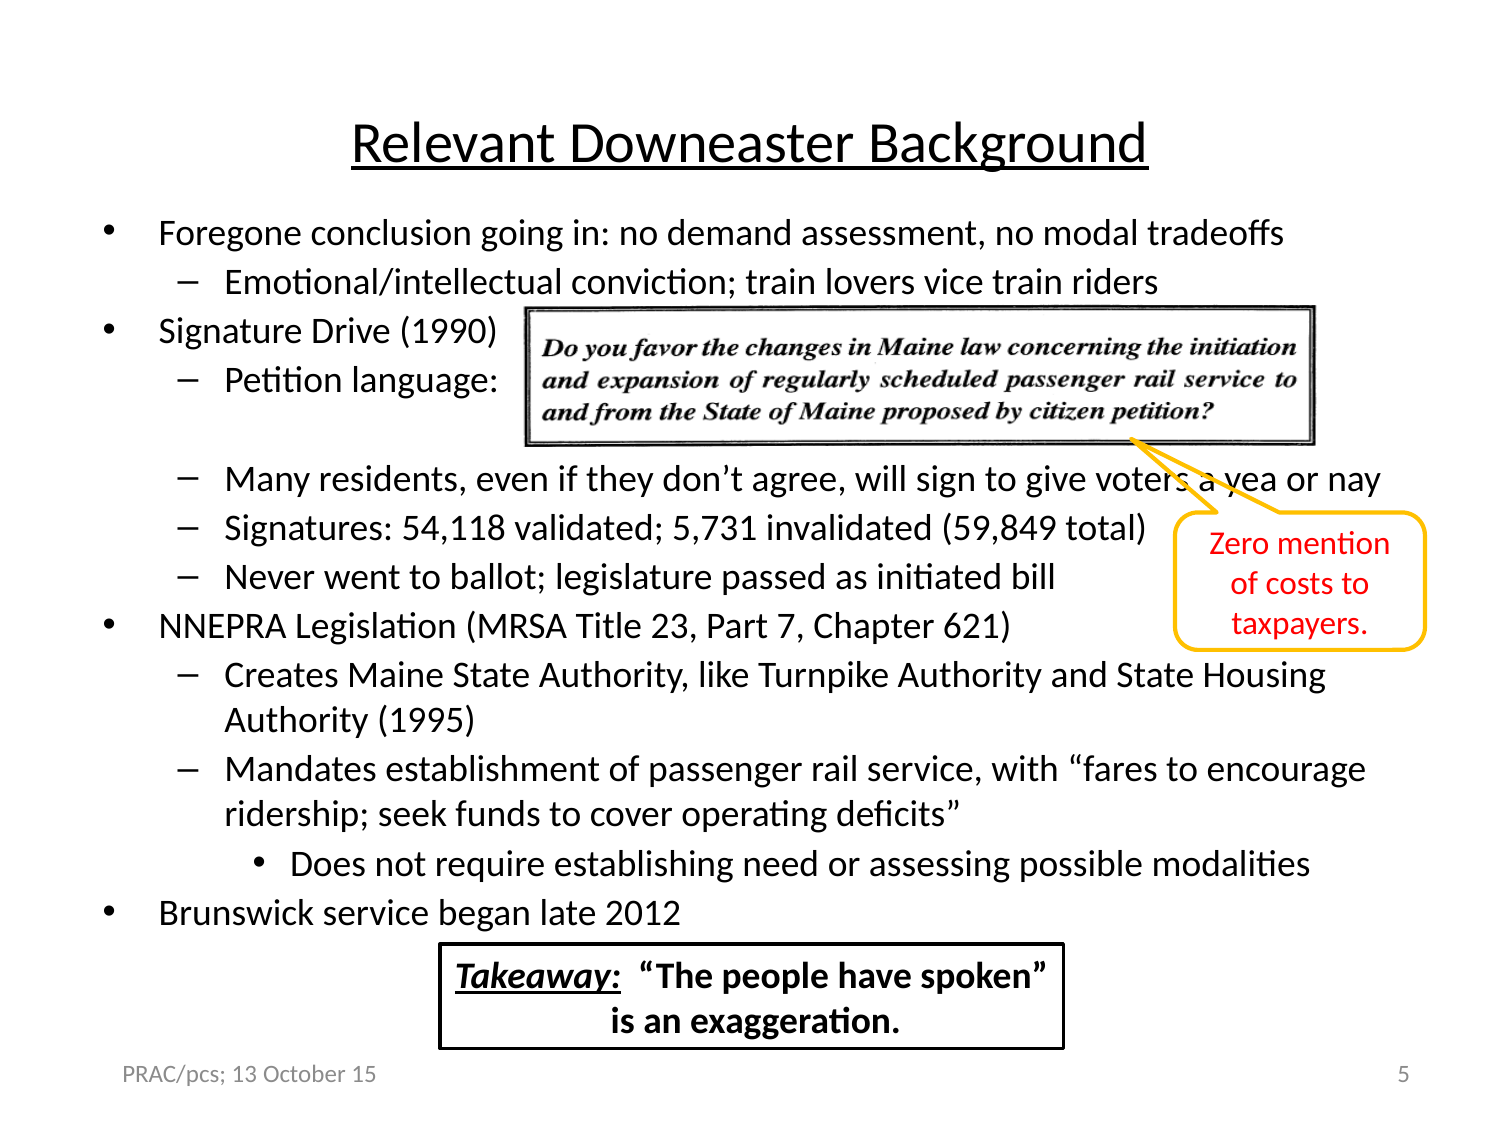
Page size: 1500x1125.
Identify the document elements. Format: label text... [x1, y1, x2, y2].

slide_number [75, 1042, 425, 1103]
text_box Takeaway: “The people have spoken” is an exaggeration. [439, 943, 1064, 1049]
title Relevant Downeaster Background [75, 45, 1425, 233]
text_box Zero mention of costs to taxpayers. [1151, 459, 1428, 652]
slide_number 5 [1074, 1042, 1425, 1103]
list Foregone conclusion going in: no demand assessment, no modal tradeoffs Emotional/intellectual conviction; train lovers vice train riders Signature Drive (1990) Petition language: Many residents, even if they don’t agree, will sign to give voters a yea or nay Signatures: 54,118 validated; 5,731 invalidated (59,849 total) Never went to ballot; legislature passed as initiated bill NNEPRA Legislation (MRSA Title 23, Part 7, Chapter 621) Creates Maine State Authority, like Turnpike Authority and State Housing Authority (1995) Mandates establishment of passenger rail service, with “fares to encourage ridership; seek funds to cover operating deficits” Does not require establishing need or assessing possible modalities Brunswick service began late 2012 [87, 200, 1438, 750]
picture [520, 299, 1323, 451]
